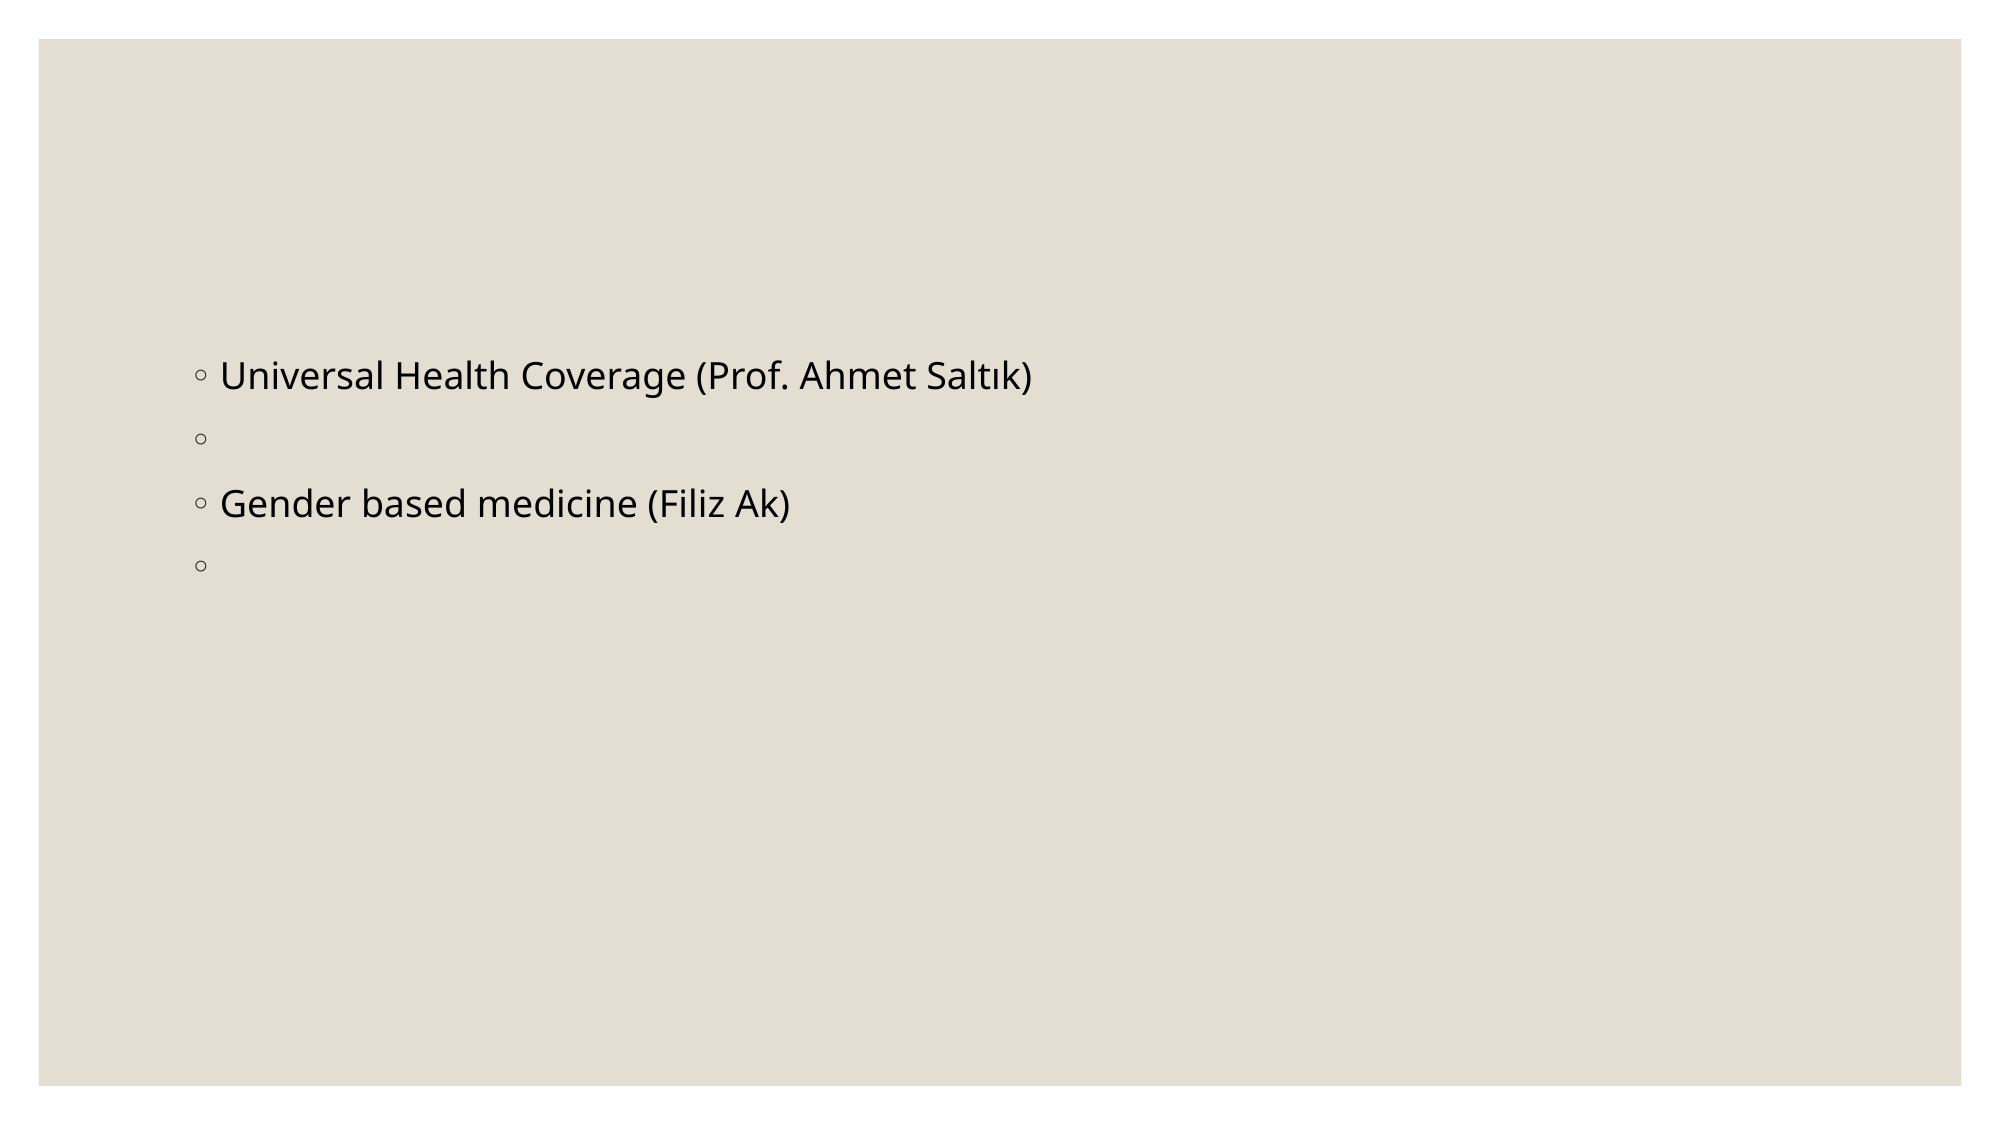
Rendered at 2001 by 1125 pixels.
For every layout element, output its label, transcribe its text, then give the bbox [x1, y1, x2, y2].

list Universal Health Coverage (Prof. Ahmet Saltık) Gender based medicine (Filiz Ak) [174, 345, 1825, 990]
